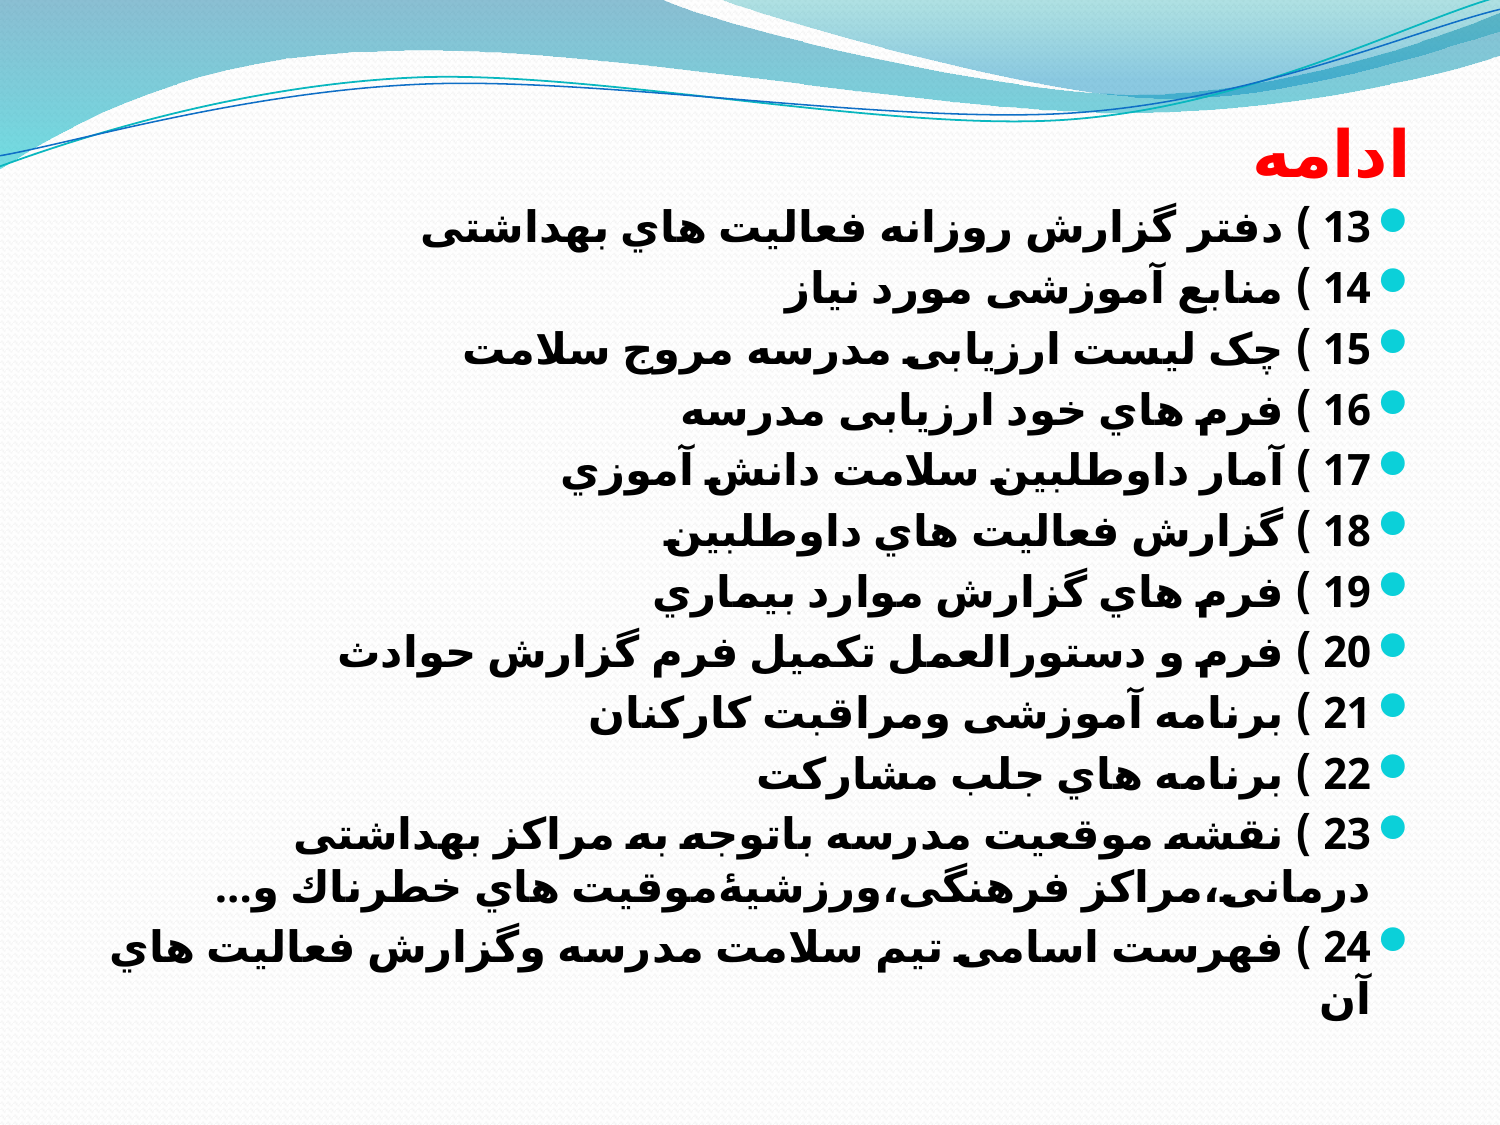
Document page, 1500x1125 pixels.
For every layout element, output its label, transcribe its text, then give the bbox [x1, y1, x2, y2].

list ادامه 13 ) دفتر گزارش روزانه فعالیت هاي بهداشتی 14 ) منابع آموزشی مورد نیاز 15 ) چک لیست ارزیابی مدرسه مروج سلامت 16 ) فرم هاي خود ارزیابی مدرسه 17 ) آمار داوطلبین سلامت دانش آموزي 18 ) گزارش فعالیت هاي داوطلبین 19 ) فرم هاي گزارش موارد بیماري 20 ) فرم و دستورالعمل تکمیل فرم گزارش حوادث 21 ) برنامه آموزشی ومراقبت کارکنان 22 ) برنامه هاي جلب مشارکت 23 ) نقشه موقعیت مدرسه باتوجه به مراکز بهداشتی درمانی،مراکز فرهنگی،ورزشیۀموقیت هاي خطرناك و... 24 ) فهرست اسامی تیم سلامت مدرسه وگزارش فعالیت هاي آن [75, 105, 1425, 1038]
